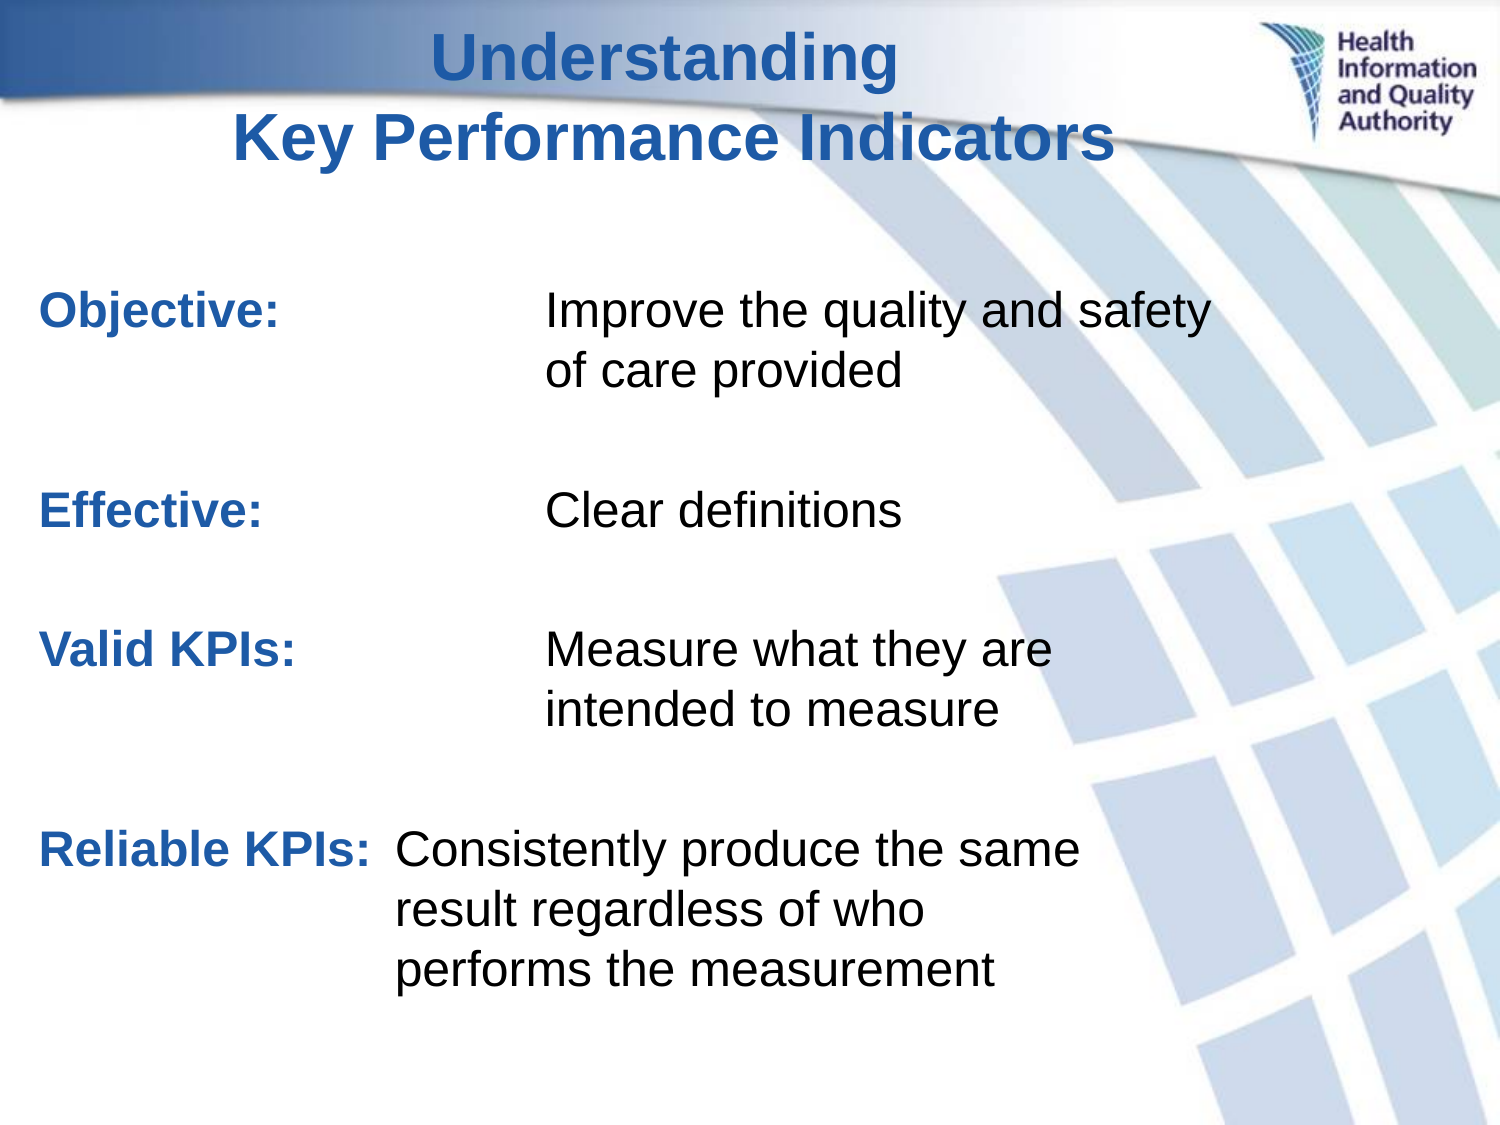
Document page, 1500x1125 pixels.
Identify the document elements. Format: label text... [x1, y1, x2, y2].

list Objective: Improve the quality and safety of care provided Effective: Clear definitions Valid KPIs: Measure what they are intended to measure Reliable KPIs: Consistently produce the same result regardless of who performs the measurement [23, 269, 1337, 1079]
picture [0, 0, 1500, 1125]
title Understanding Key Performance Indicators [0, 0, 1351, 188]
